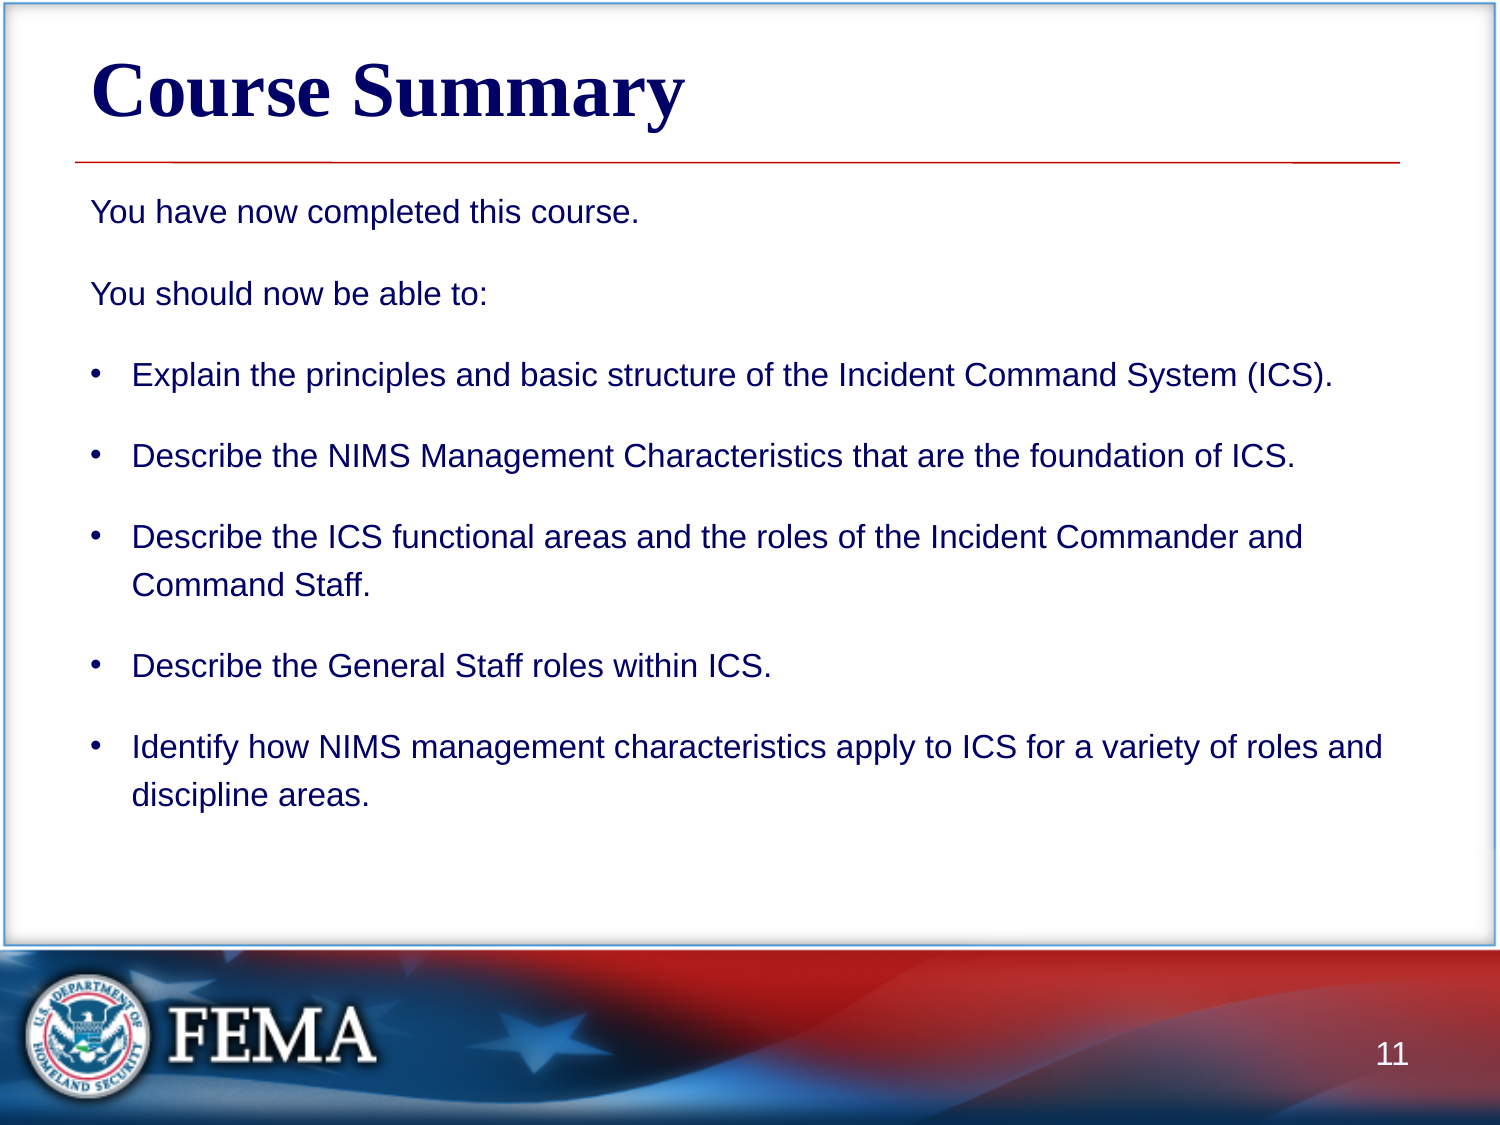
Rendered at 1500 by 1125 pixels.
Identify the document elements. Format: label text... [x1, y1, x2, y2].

picture [0, 0, 1500, 1125]
slide_number 11 [1074, 1024, 1425, 1103]
title Course Summary [75, 32, 1425, 138]
list You have now completed this course. You should now be able to: Explain the principles and basic structure of the Incident Command System (ICS). Describe the NIMS Management Characteristics that are the foundation of ICS. Describe the ICS functional areas and the roles of the Incident Commander and Command Staff. Describe the General Staff roles within ICS. Identify how NIMS management characteristics apply to ICS for a variety of roles and discipline areas. [75, 175, 1425, 938]
